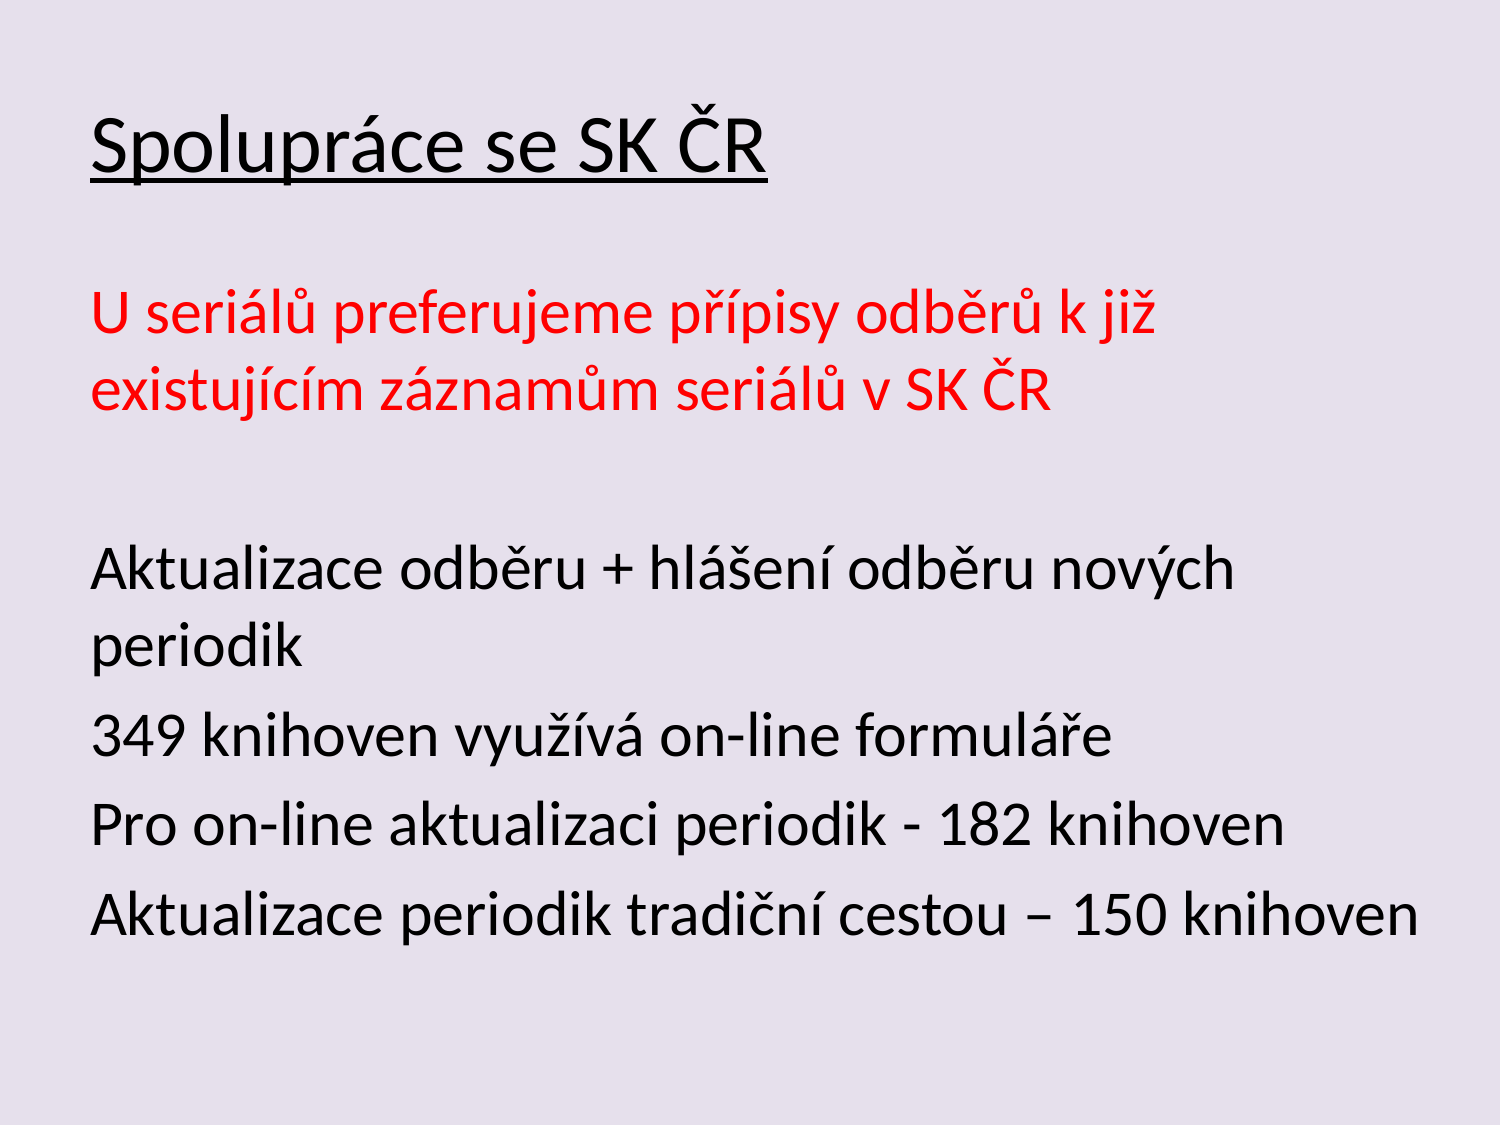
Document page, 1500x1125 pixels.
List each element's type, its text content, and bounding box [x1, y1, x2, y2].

list U seriálů preferujeme přípisy odběrů k již existujícím záznamům seriálů v SK ČR Aktualizace odběru + hlášení odběru nových periodik 349 knihoven využívá on-line formuláře Pro on-line aktualizaci periodik - 182 knihoven Aktualizace periodik tradiční cestou – 150 knihoven [75, 262, 1447, 1005]
title Spolupráce se SK ČR [75, 45, 1425, 233]
